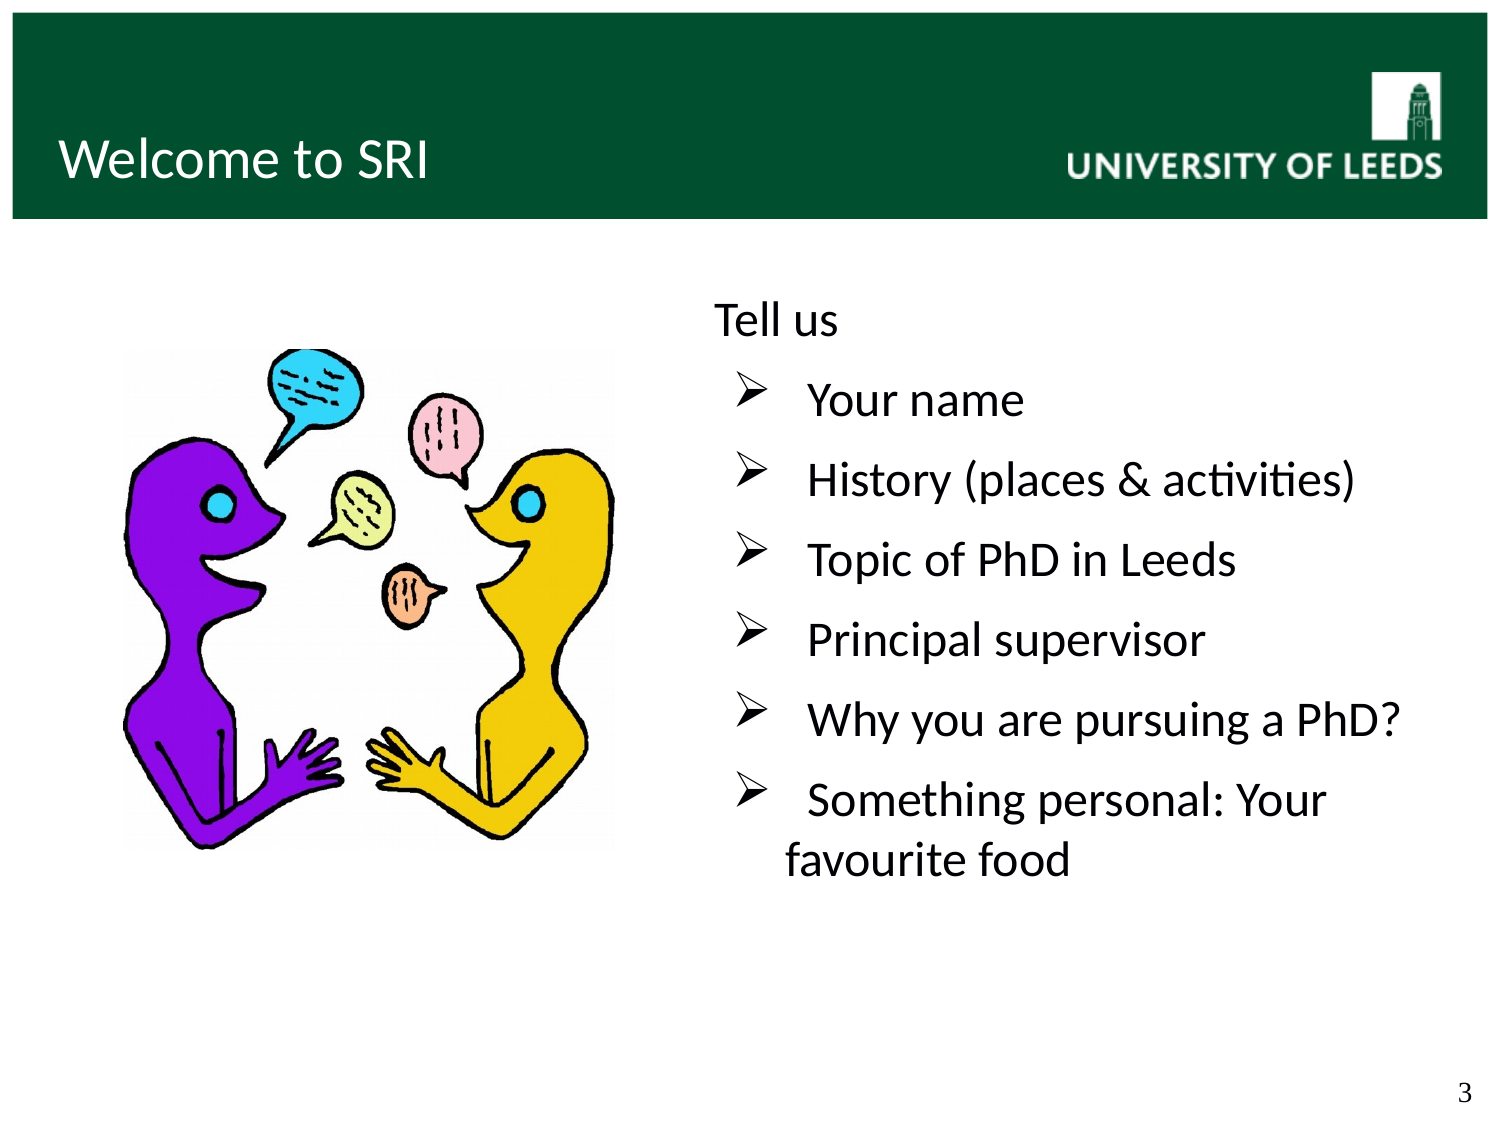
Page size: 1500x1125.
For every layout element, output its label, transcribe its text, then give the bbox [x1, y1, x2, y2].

picture [123, 349, 615, 850]
list Tell us Your name History (places & activities) Topic of PhD in Leeds Principal supervisor Why you are pursuing a PhD? Something personal: Your favourite food [714, 285, 1442, 1000]
title Welcome to SRI [58, 69, 859, 191]
slide_number 3 [1174, 1066, 1488, 1125]
picture [1068, 72, 1442, 179]
